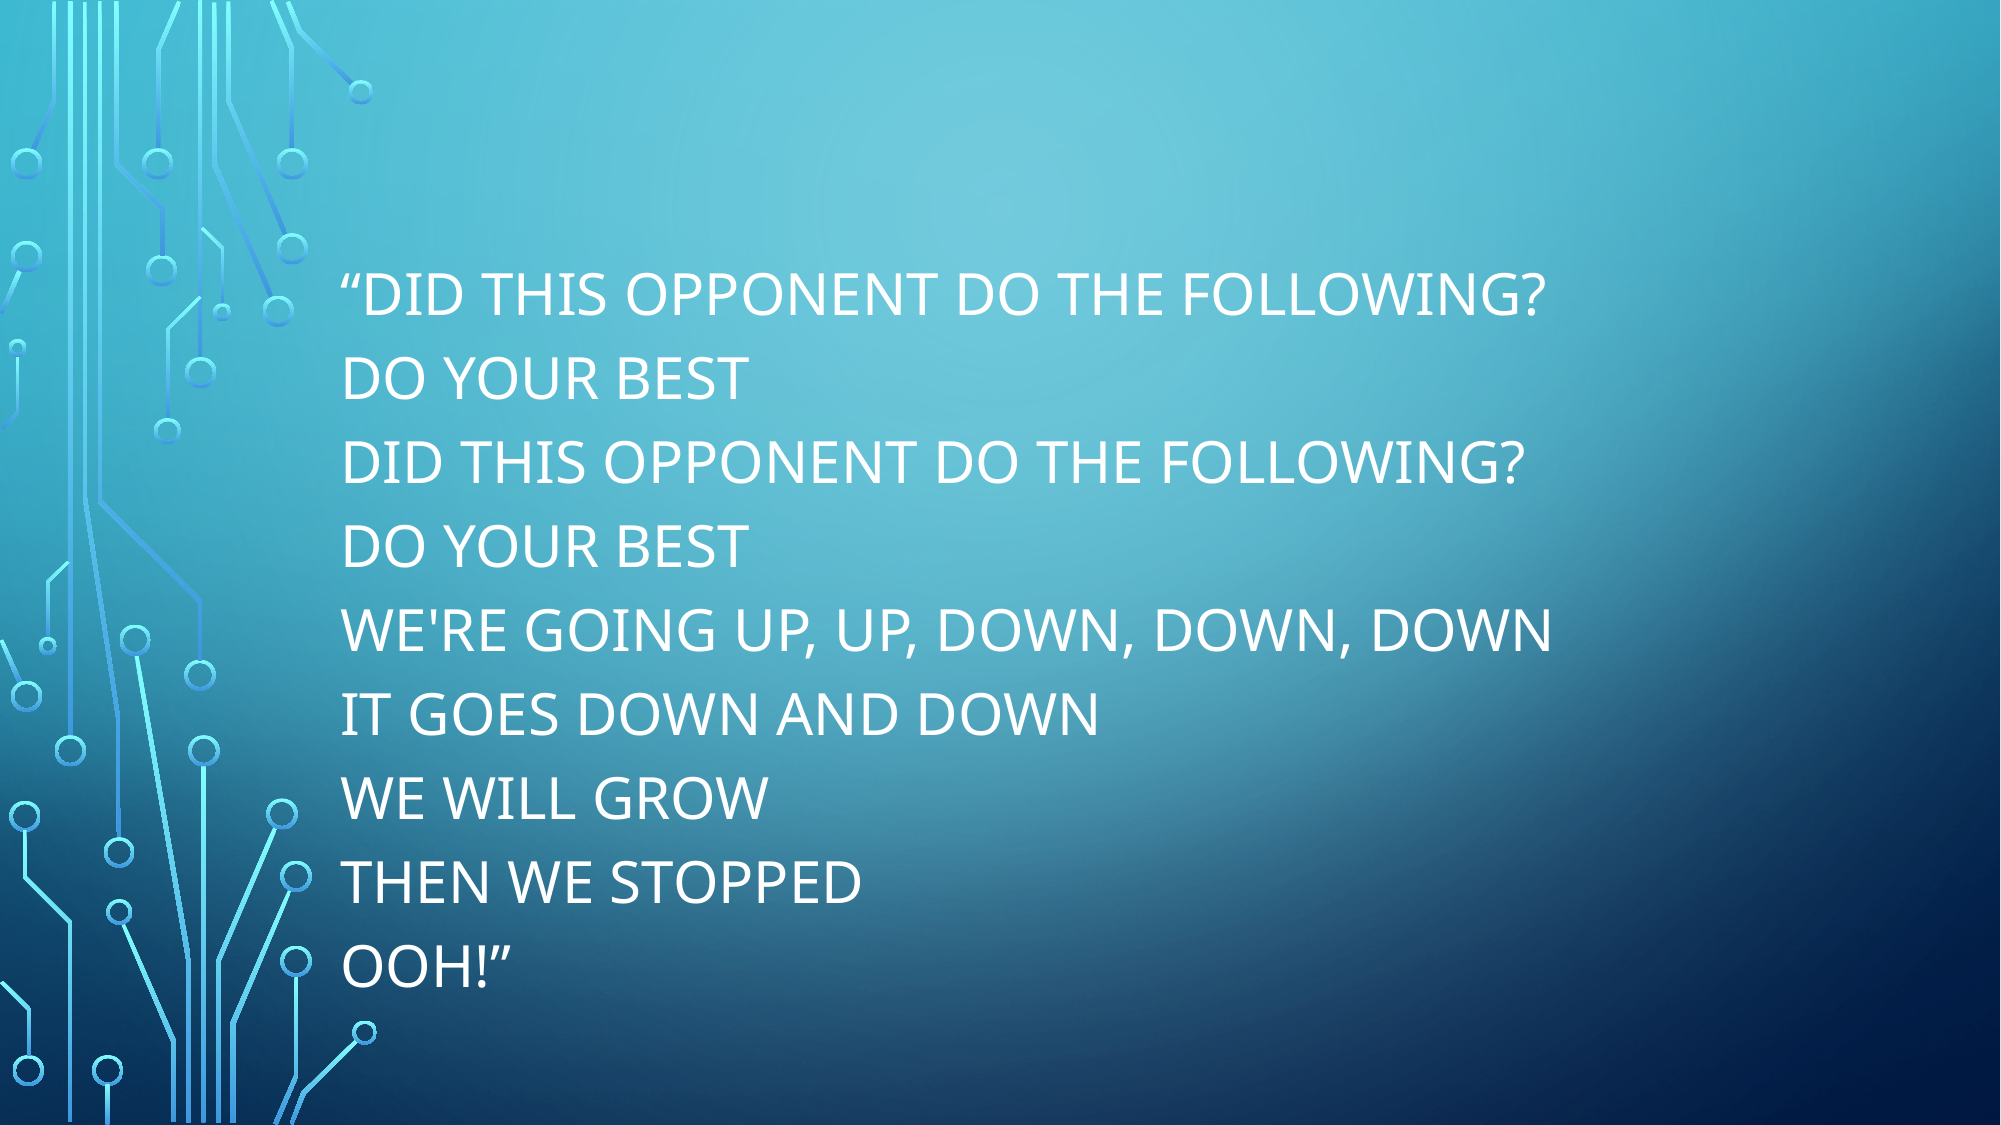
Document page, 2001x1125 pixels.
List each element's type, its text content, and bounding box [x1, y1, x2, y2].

title “Did this opponent do the following? Do your best Did this opponent do the following? Do your best We're going up, up, down, down, down It goes down and down We will grow Then we stopped Ooh!” [325, 79, 1768, 1007]
